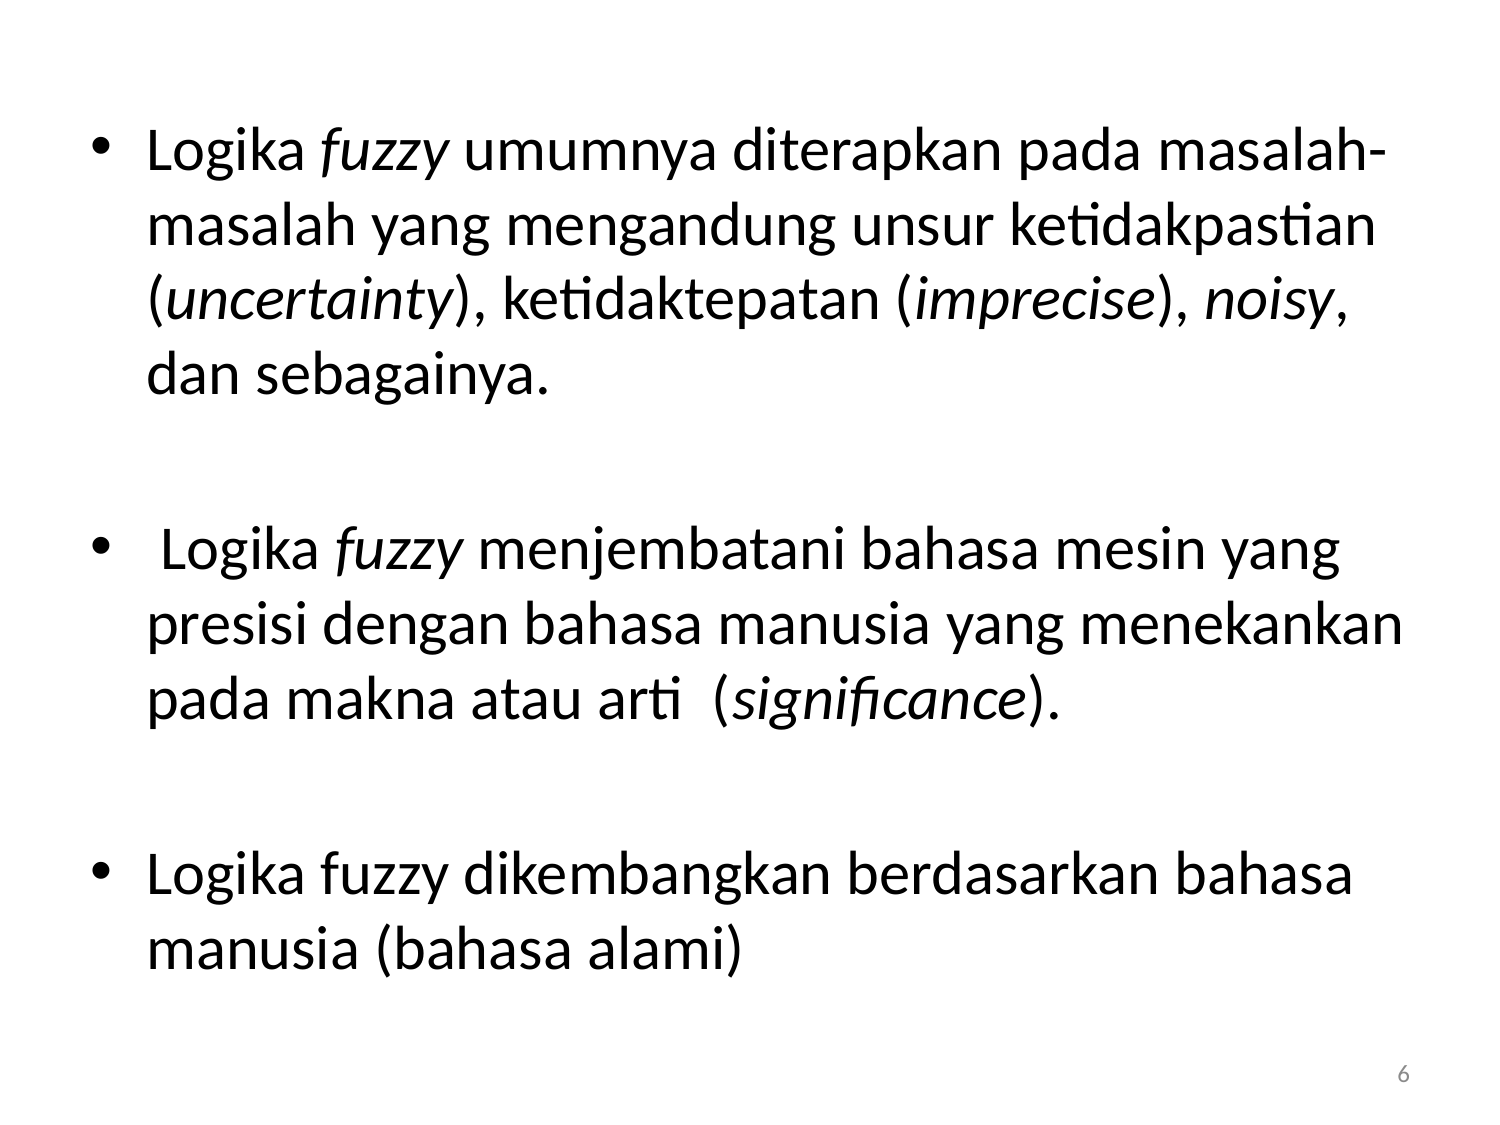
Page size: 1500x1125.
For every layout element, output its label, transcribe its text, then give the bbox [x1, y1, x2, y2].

slide_number 6 [1074, 1042, 1425, 1103]
list Logika fuzzy umumnya diterapkan pada masalah-masalah yang mengandung unsur ketidakpastian (uncertainty), ketidaktepatan (imprecise), noisy, dan sebagainya. Logika fuzzy menjembatani bahasa mesin yang presisi dengan bahasa manusia yang menekankan pada makna atau arti (significance). Logika fuzzy dikembangkan berdasarkan bahasa manusia (bahasa alami) [75, 99, 1425, 1005]
